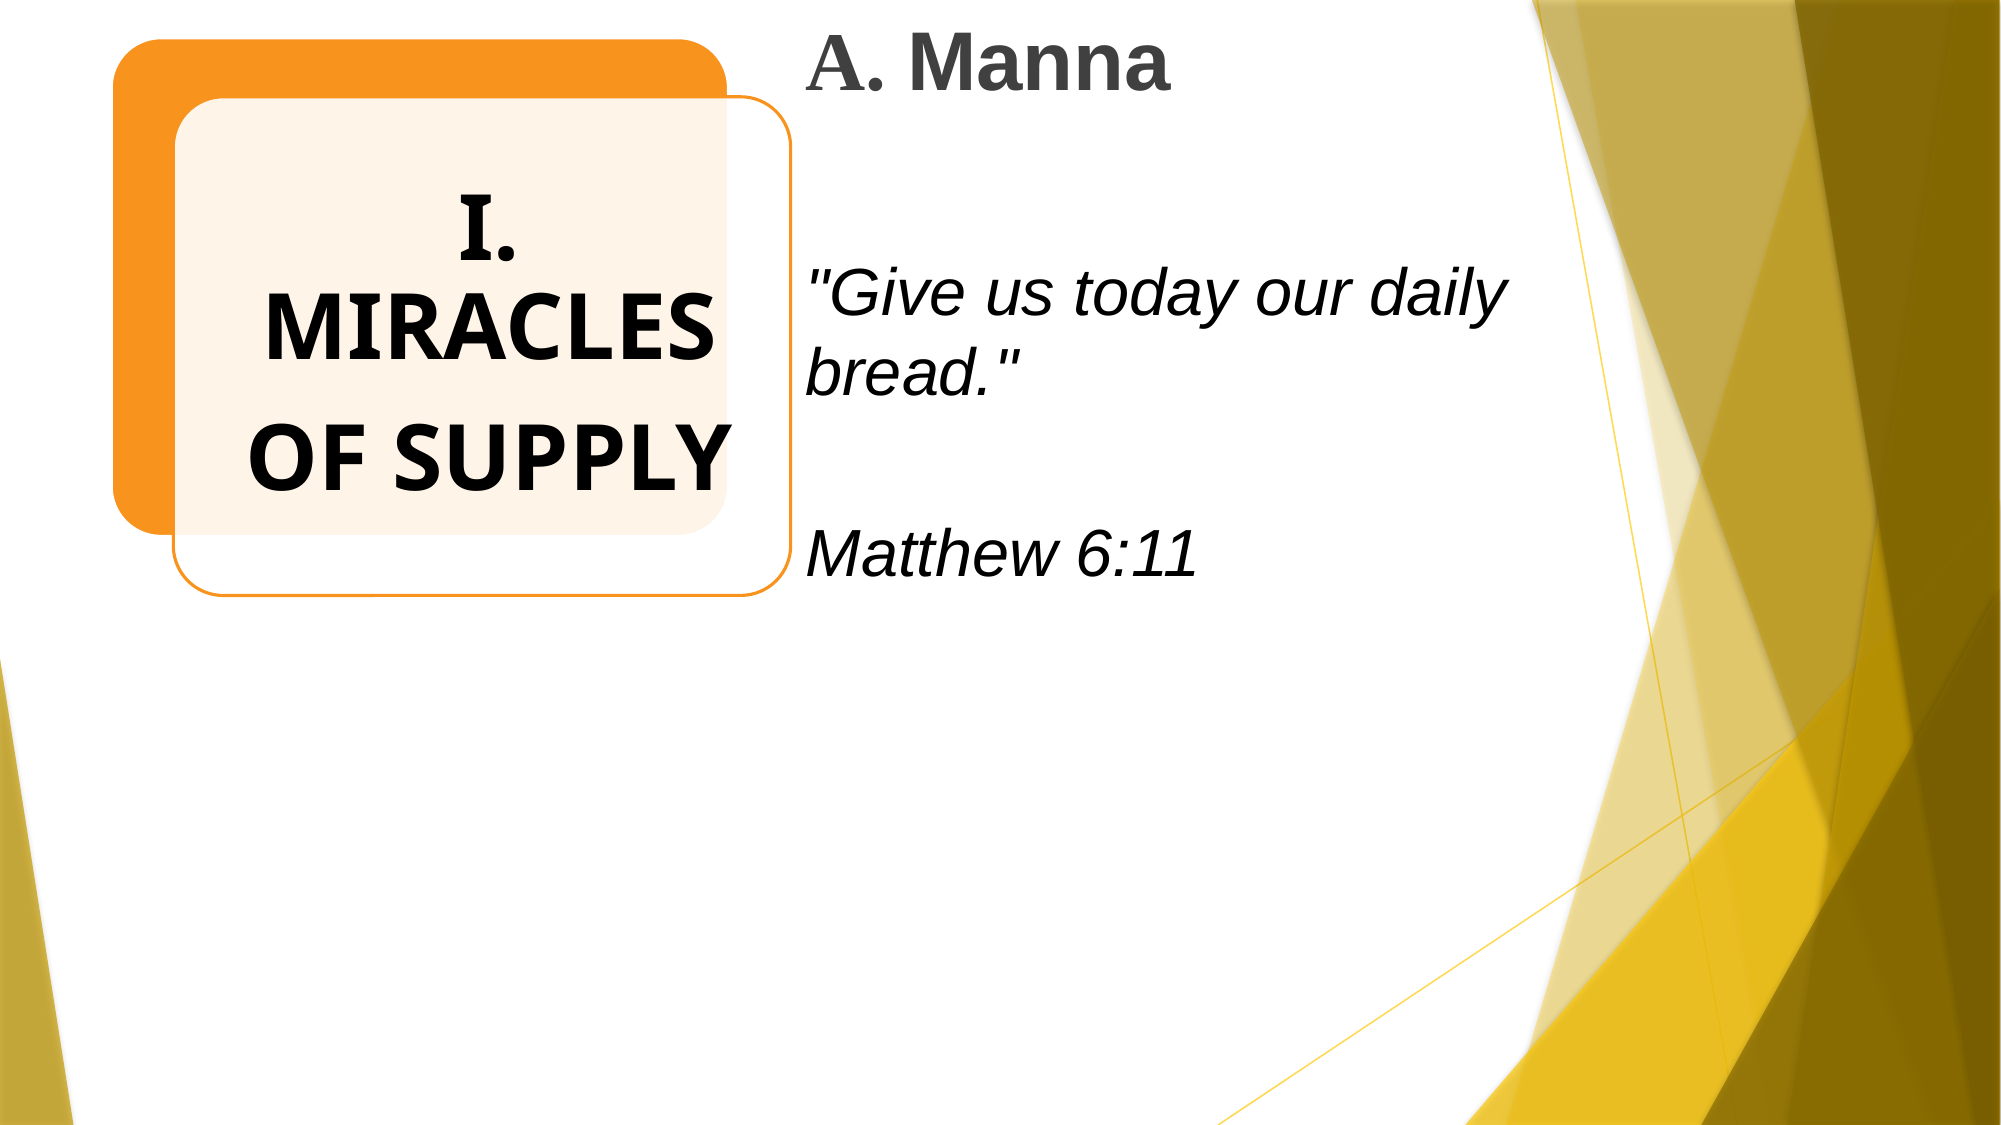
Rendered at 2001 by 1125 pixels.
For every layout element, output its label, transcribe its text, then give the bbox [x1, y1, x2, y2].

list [110, 0, 792, 636]
list A. Manna "Give us today our daily bread." Matthew 6:11 [790, 0, 1573, 714]
